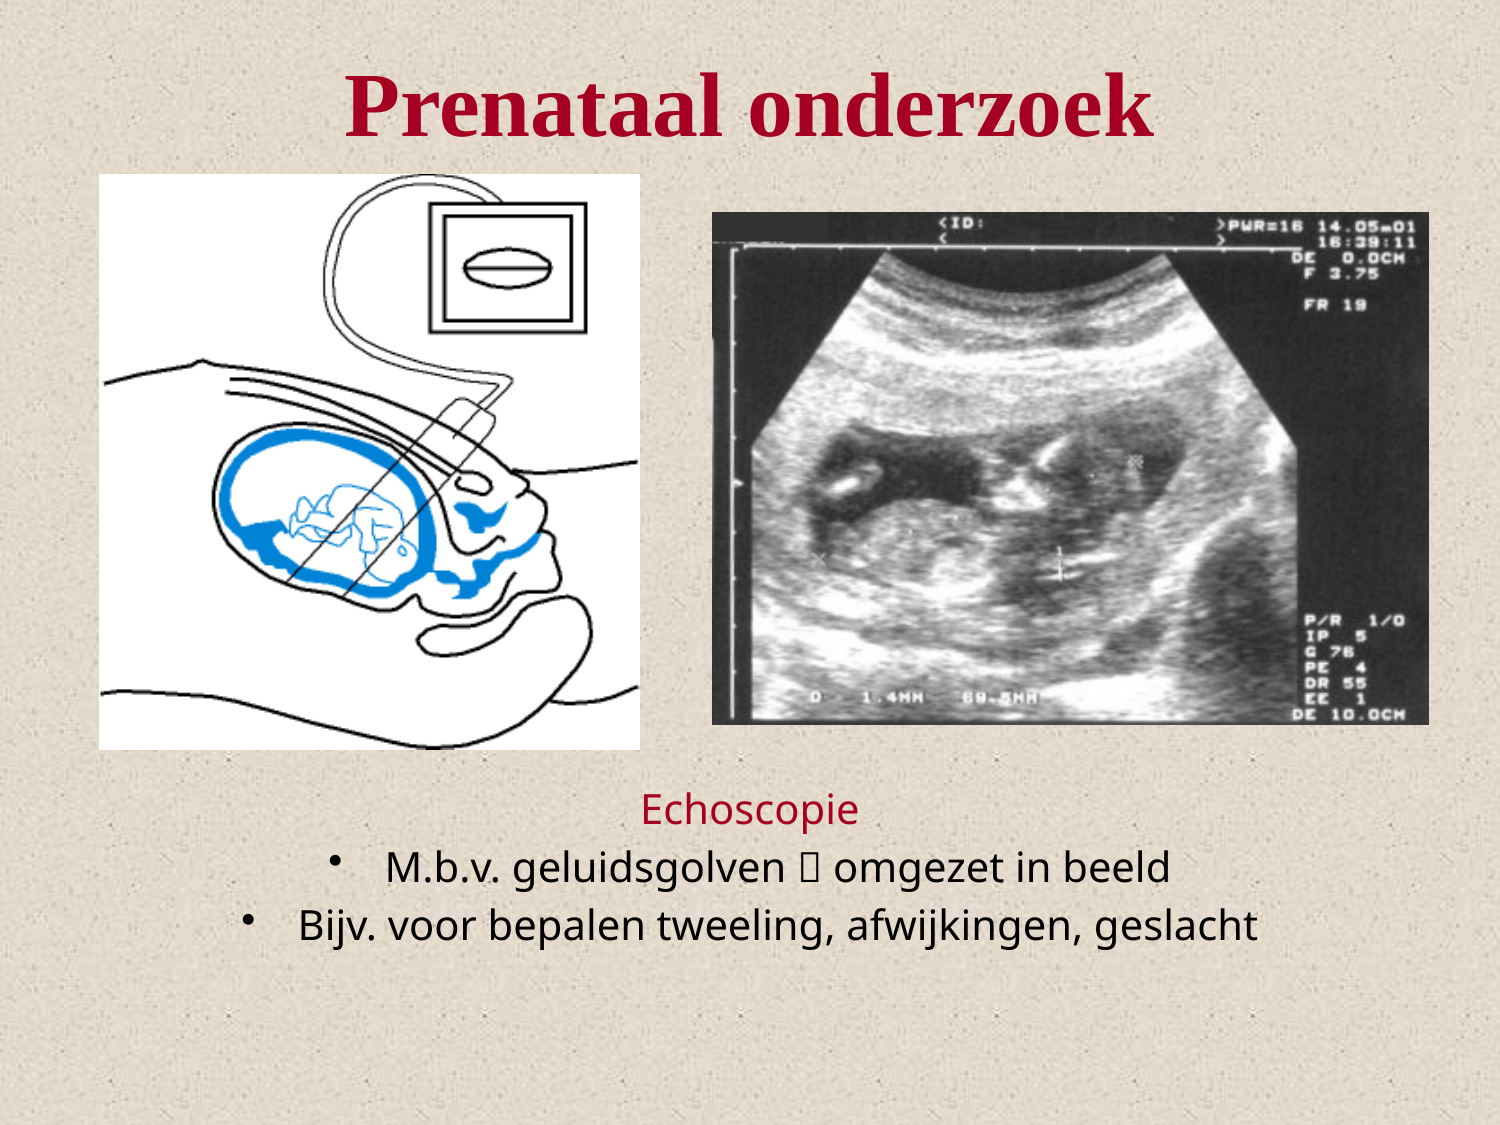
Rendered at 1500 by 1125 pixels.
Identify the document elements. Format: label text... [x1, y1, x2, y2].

picture [0, 0, 1500, 1125]
title Prenataal onderzoek [112, 37, 1388, 163]
list Echoscopie M.b.v. geluidsgolven  omgezet in beeld Bijv. voor bepalen tweeling, afwijkingen, geslacht [112, 774, 1388, 1088]
